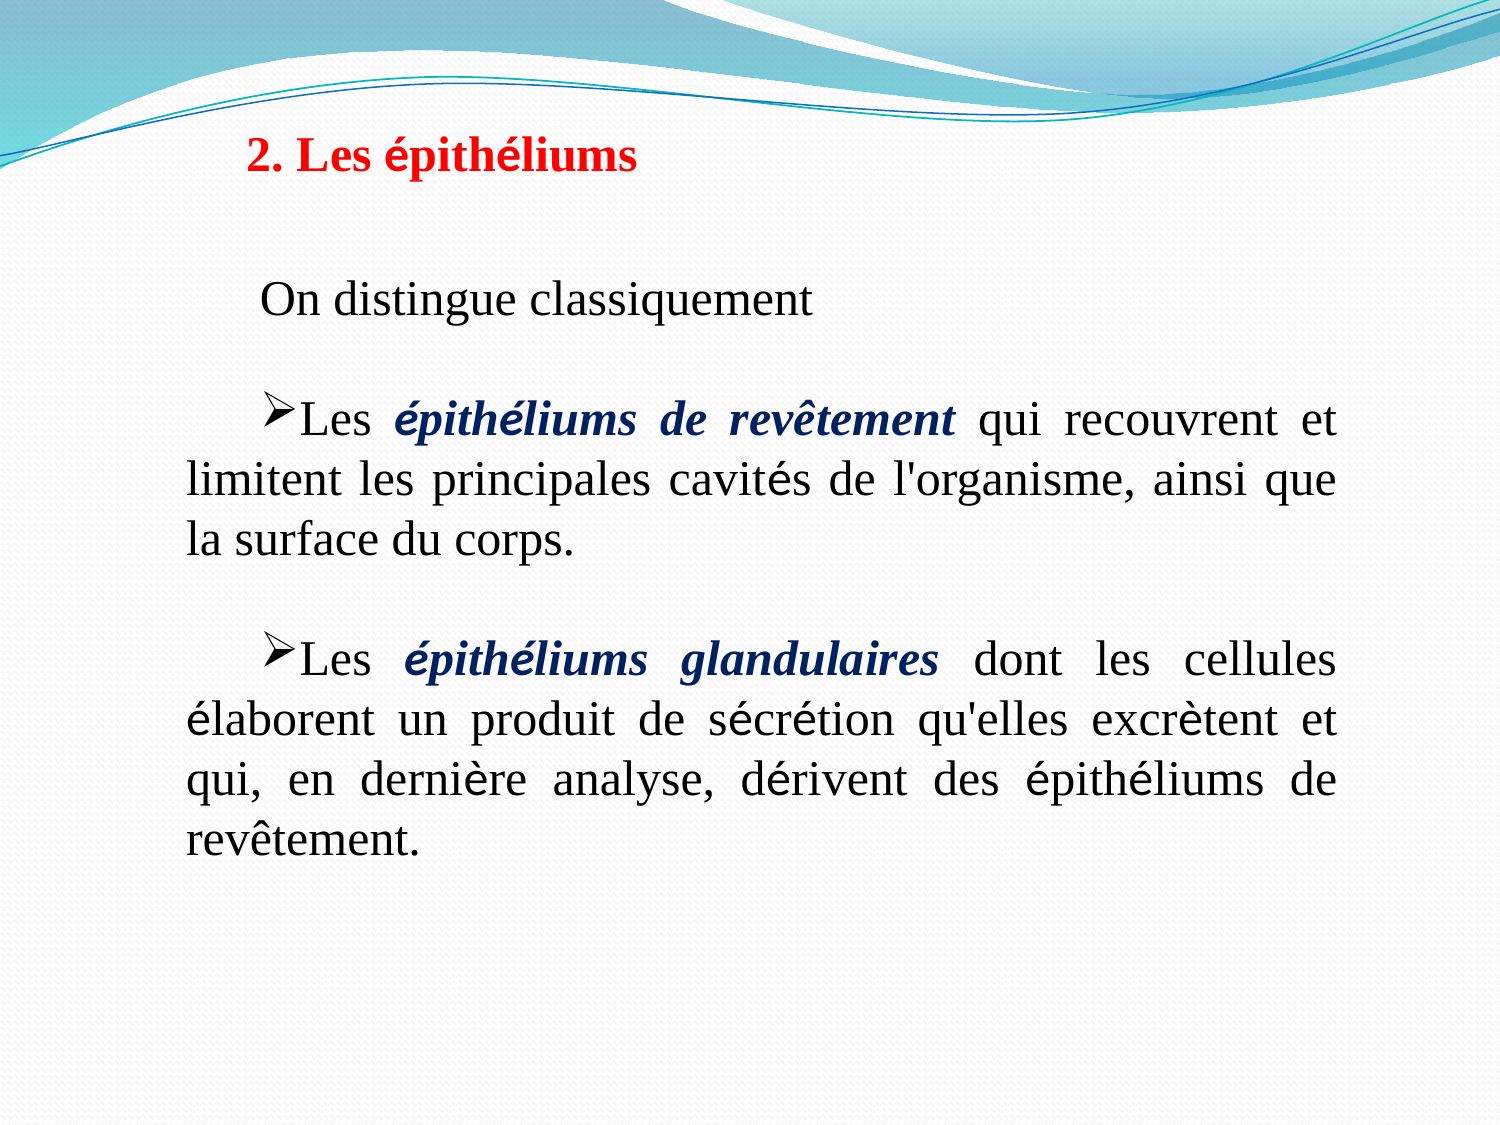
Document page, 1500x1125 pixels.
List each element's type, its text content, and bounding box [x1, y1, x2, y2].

text_box 2. Les épithéliums [231, 113, 654, 189]
text_box On distingue classiquement Les épithéliums de revêtement qui recouvrent et limitent les principales cavités de l'organisme, ainsi que la surface du corps. Les épithéliums glandulaires dont les cellules élaborent un produit de sécrétion qu'elles excrètent et qui, en dernière analyse, dérivent des épithéliums de revêtement. [171, 258, 1353, 874]
